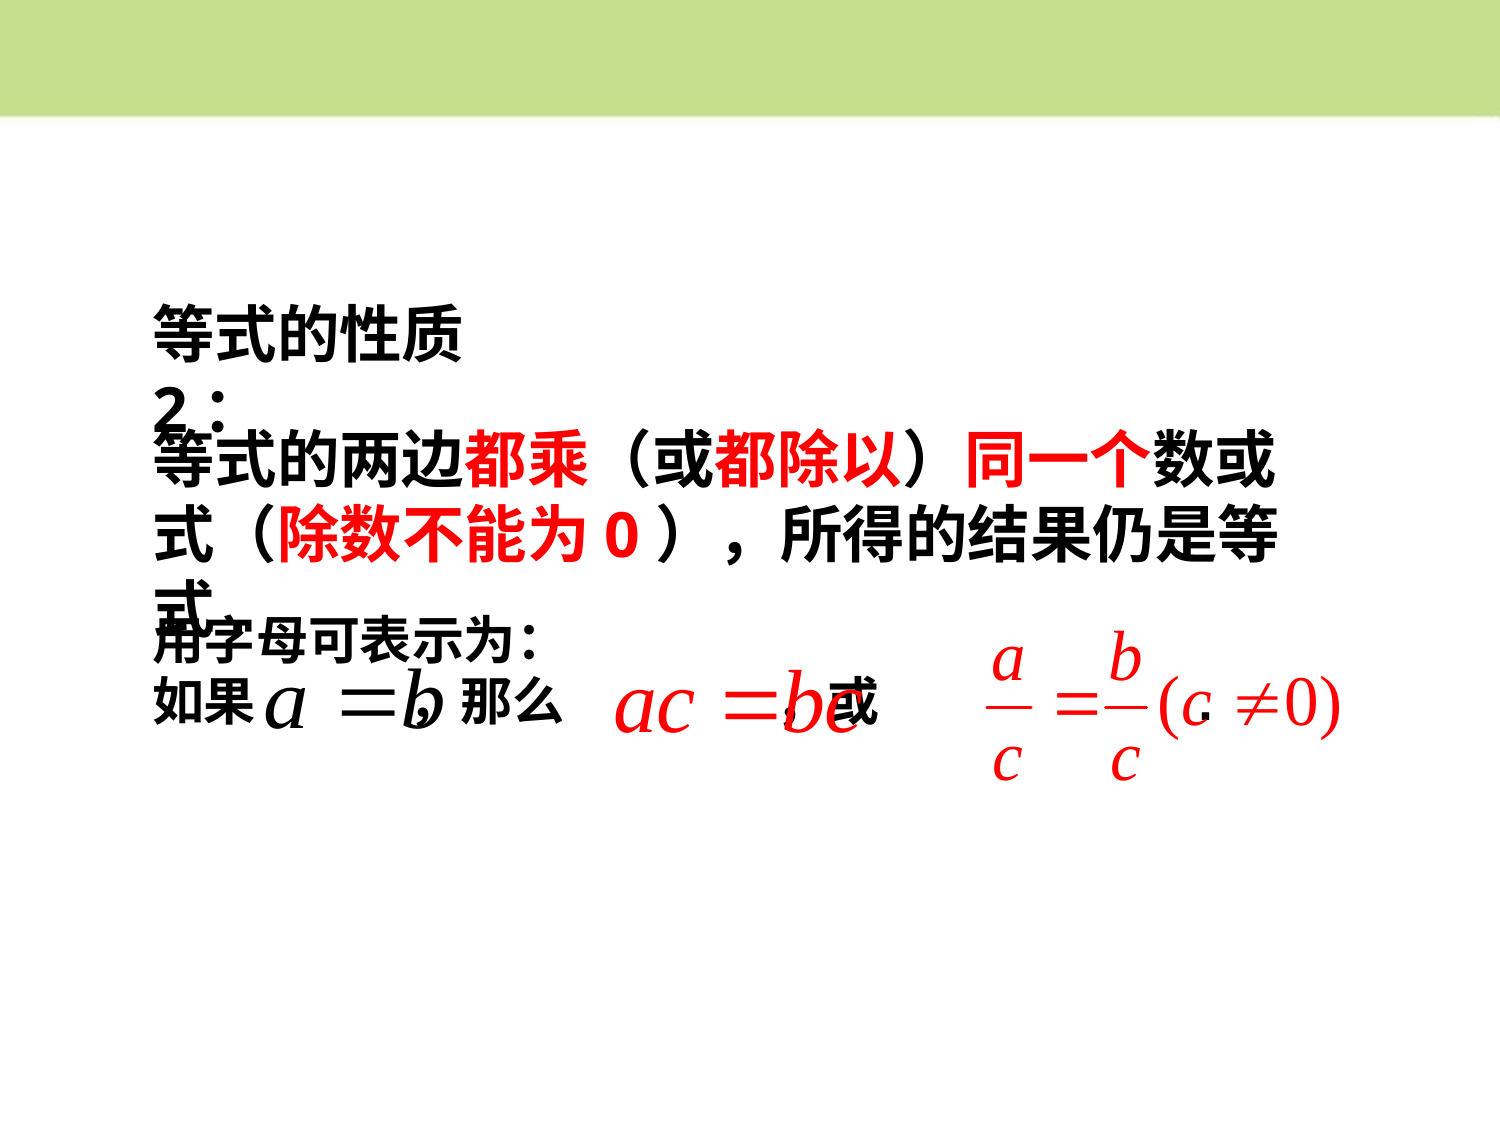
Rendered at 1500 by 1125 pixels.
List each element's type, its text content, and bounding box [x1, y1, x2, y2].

text_box 等式的性质2： [137, 287, 588, 453]
picture [0, 0, 1500, 1125]
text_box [137, 612, 1413, 792]
text_box 等式的两边都乘（或都除以）同一个数或式（除数不能为0），所得的结果仍是等式. [137, 412, 1338, 611]
